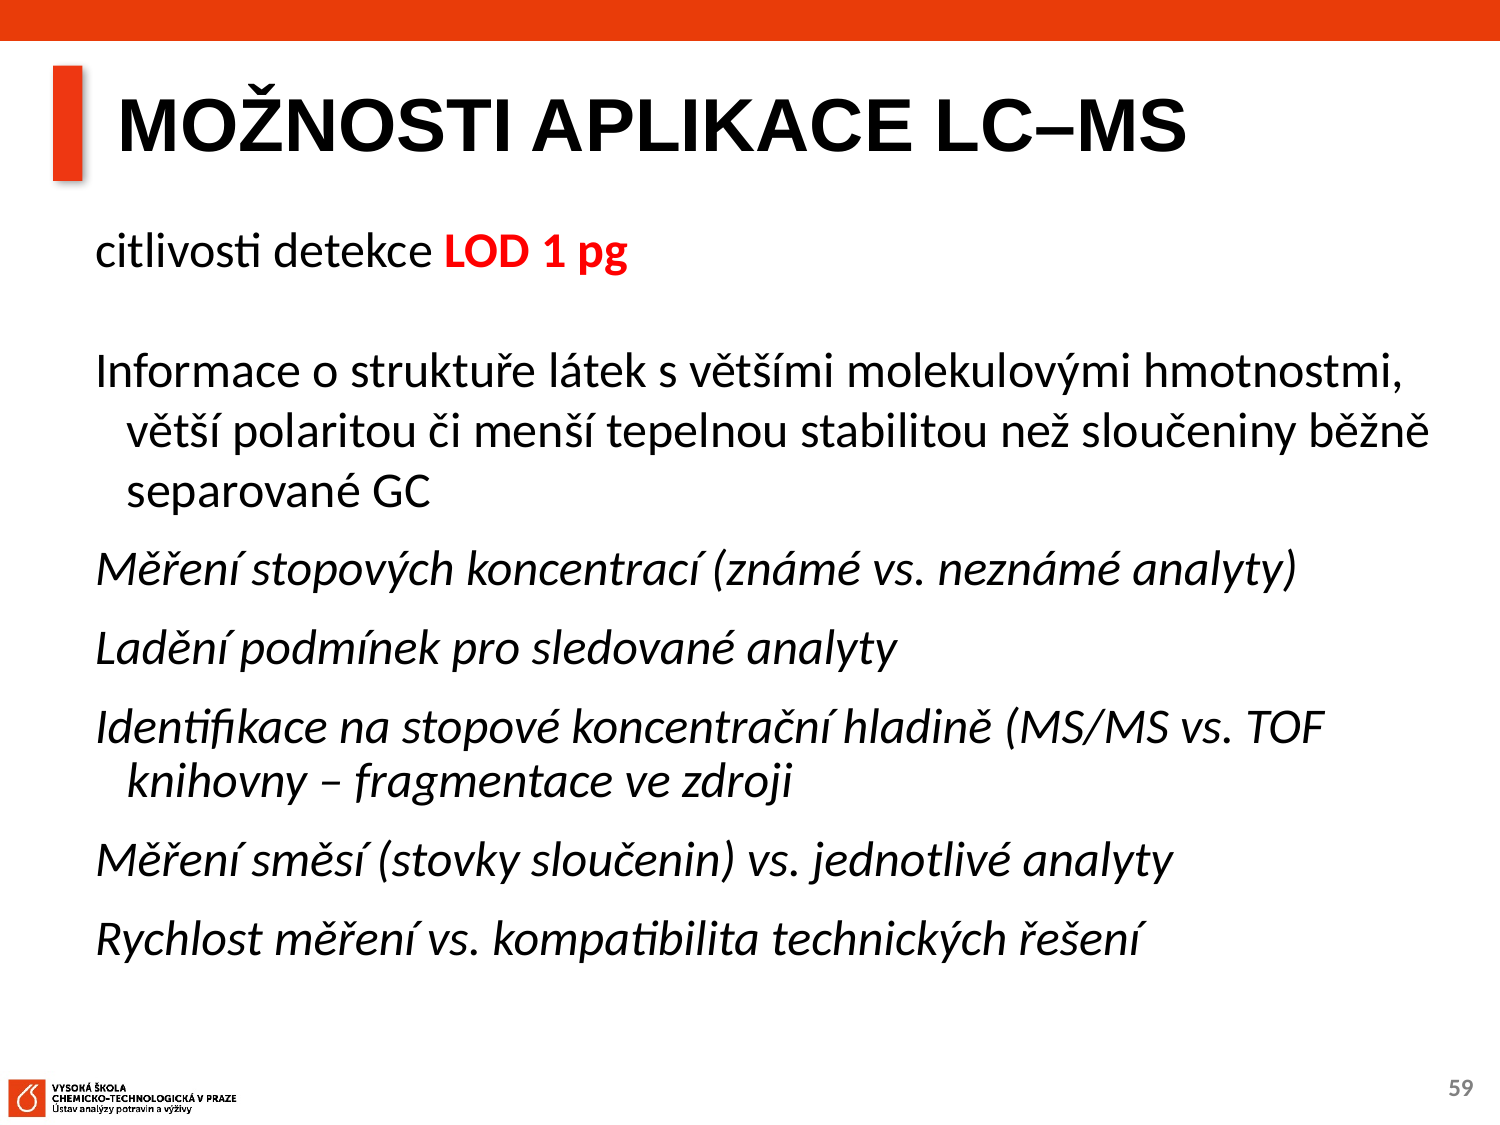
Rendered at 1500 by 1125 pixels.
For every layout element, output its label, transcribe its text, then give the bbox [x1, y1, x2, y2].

picture [0, 1071, 244, 1125]
text_box citlivosti detekce LOD 1 pg Informace o struktuře látek s většími molekulovými hmotnostmi, větší polaritou či menší tepelnou stabilitou než sloučeniny běžně separované GC Měření stopových koncentrací (známé vs. neznámé analyty) Ladění podmínek pro sledované analyty Identifikace na stopové koncentrační hladině (MS/MS vs. TOF knihovny – fragmentace ve zdroji Měření směsí (stovky sloučenin) vs. jednotlivé analyty Rychlost měření vs. kompatibilita technických řešení [94, 217, 1442, 1046]
text_box MOŽNOSTI APLIKACE LC–MS [117, 76, 1478, 167]
